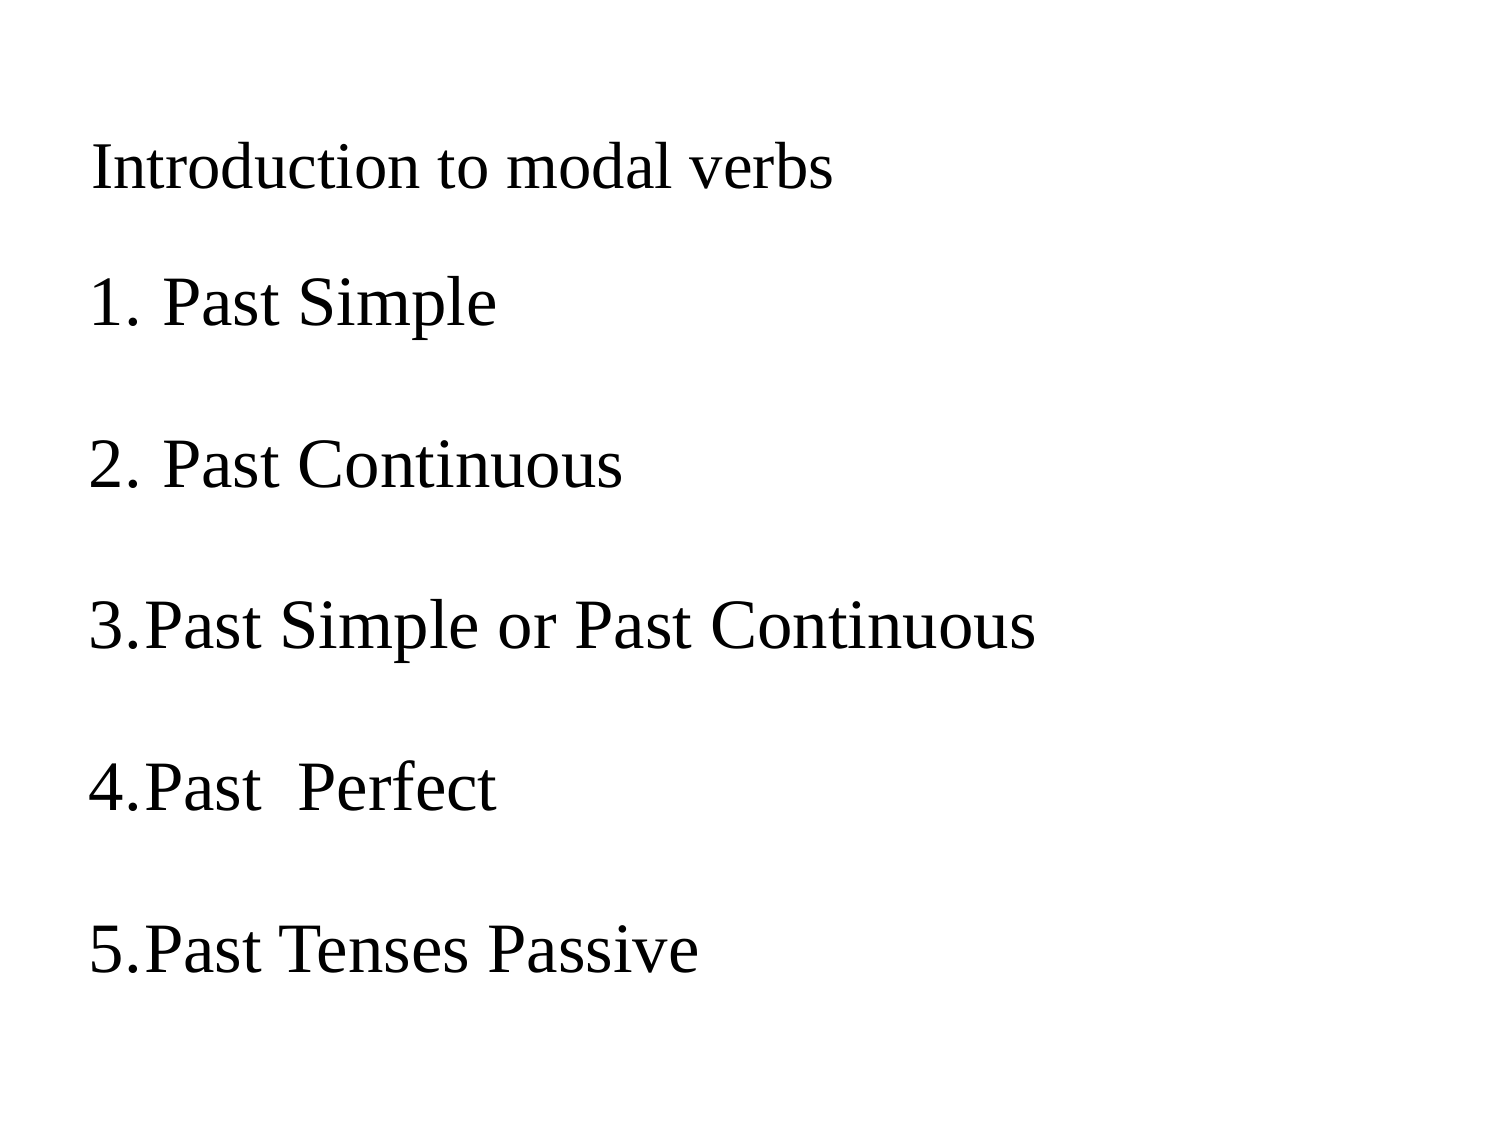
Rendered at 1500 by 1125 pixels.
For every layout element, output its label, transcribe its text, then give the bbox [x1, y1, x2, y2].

text_box Introduction to modal verbs [76, 114, 852, 209]
text_box Past Simple Past Continuous Past Simple or Past Continuous Past Perfect Past Tenses Passive [70, 254, 1420, 1008]
